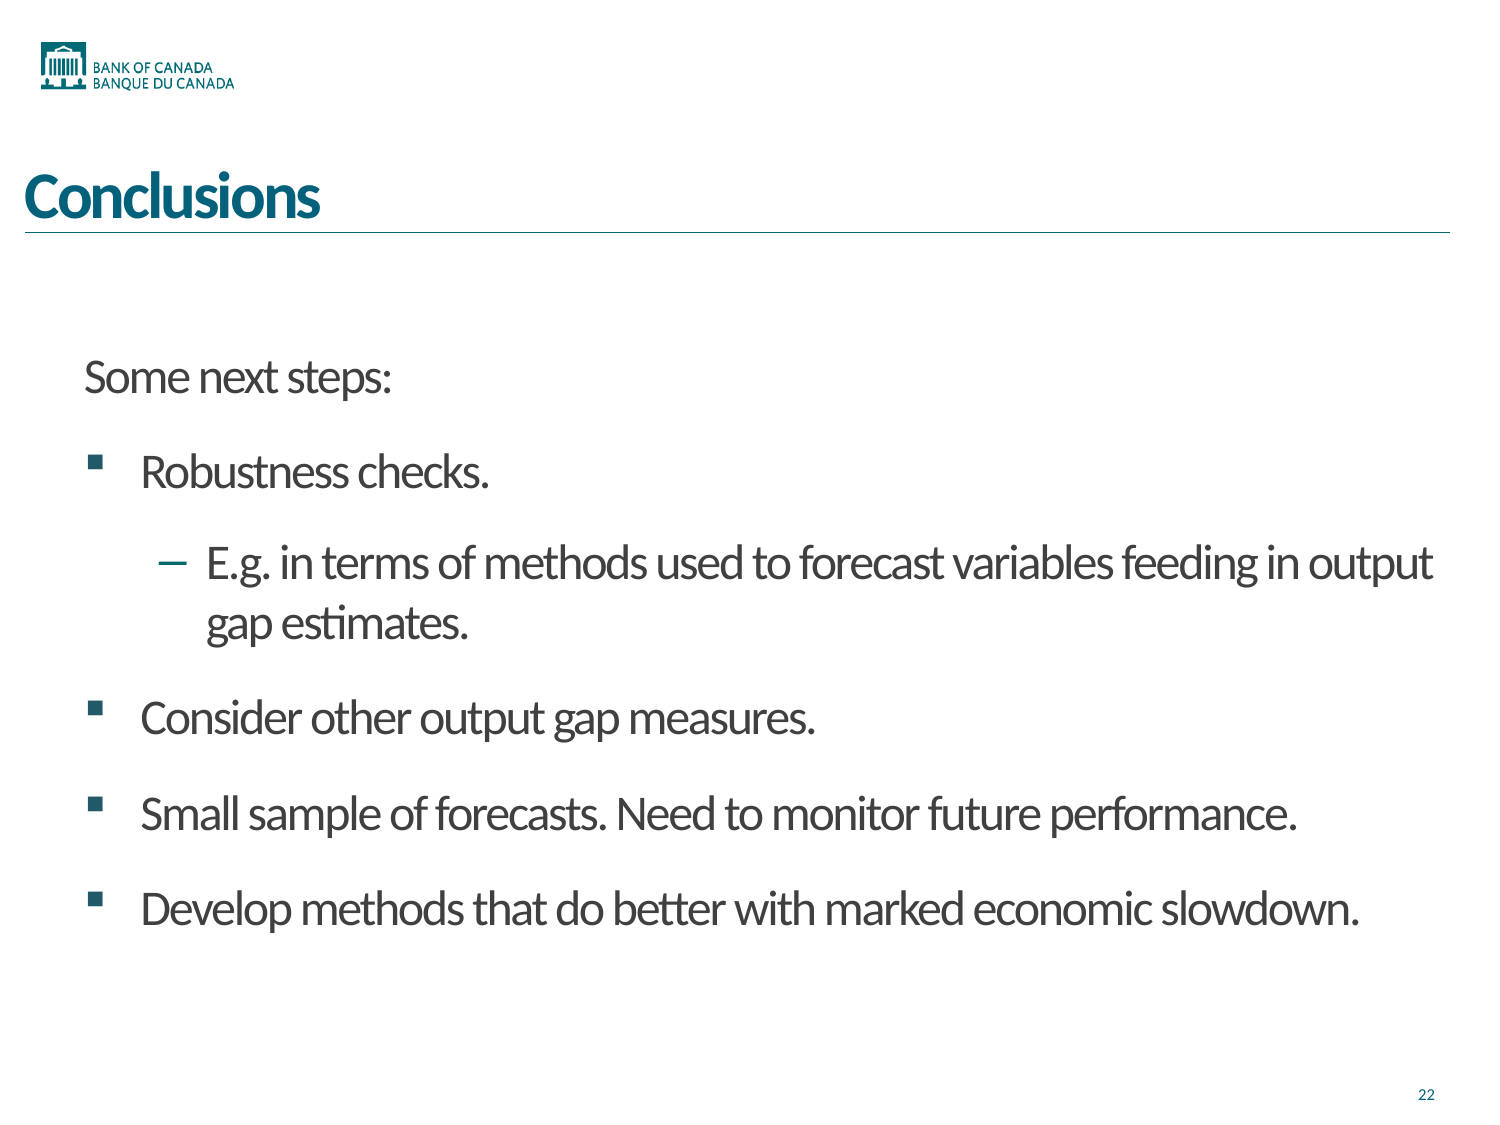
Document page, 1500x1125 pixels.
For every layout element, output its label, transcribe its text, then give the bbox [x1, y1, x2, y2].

picture [41, 42, 234, 91]
list Some next steps: Robustness checks. E.g. in terms of methods used to forecast variables feeding in output gap estimates. Consider other output gap measures. Small sample of forecasts. Need to monitor future performance. Develop methods that do better with marked economic slowdown. [24, 232, 1450, 988]
slide_number 22 [1100, 1074, 1450, 1113]
title Conclusions [24, 149, 1450, 232]
